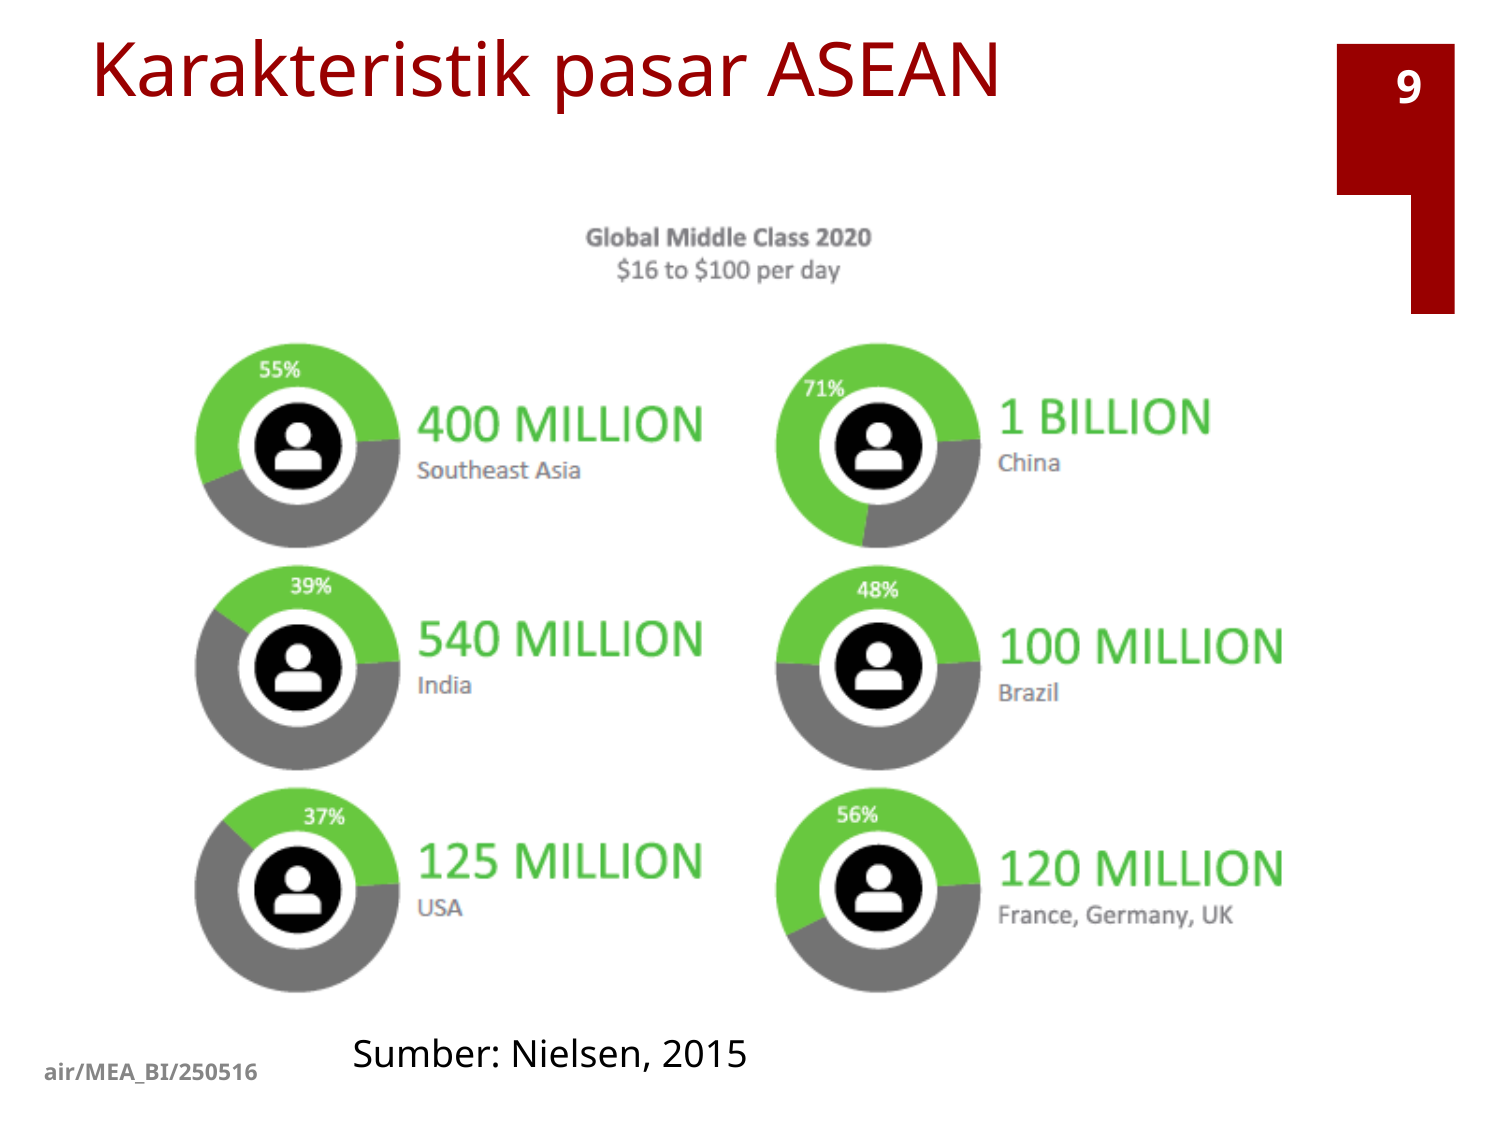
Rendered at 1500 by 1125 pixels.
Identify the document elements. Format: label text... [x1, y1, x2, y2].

title Karakteristik pasar ASEAN [75, 25, 1143, 120]
picture [122, 194, 1411, 1024]
slide_number 9 [1354, 59, 1438, 120]
text_box Sumber: Nielsen, 2015 [337, 1024, 764, 1083]
footer air/MEA_BI/250516 [28, 1042, 1015, 1103]
